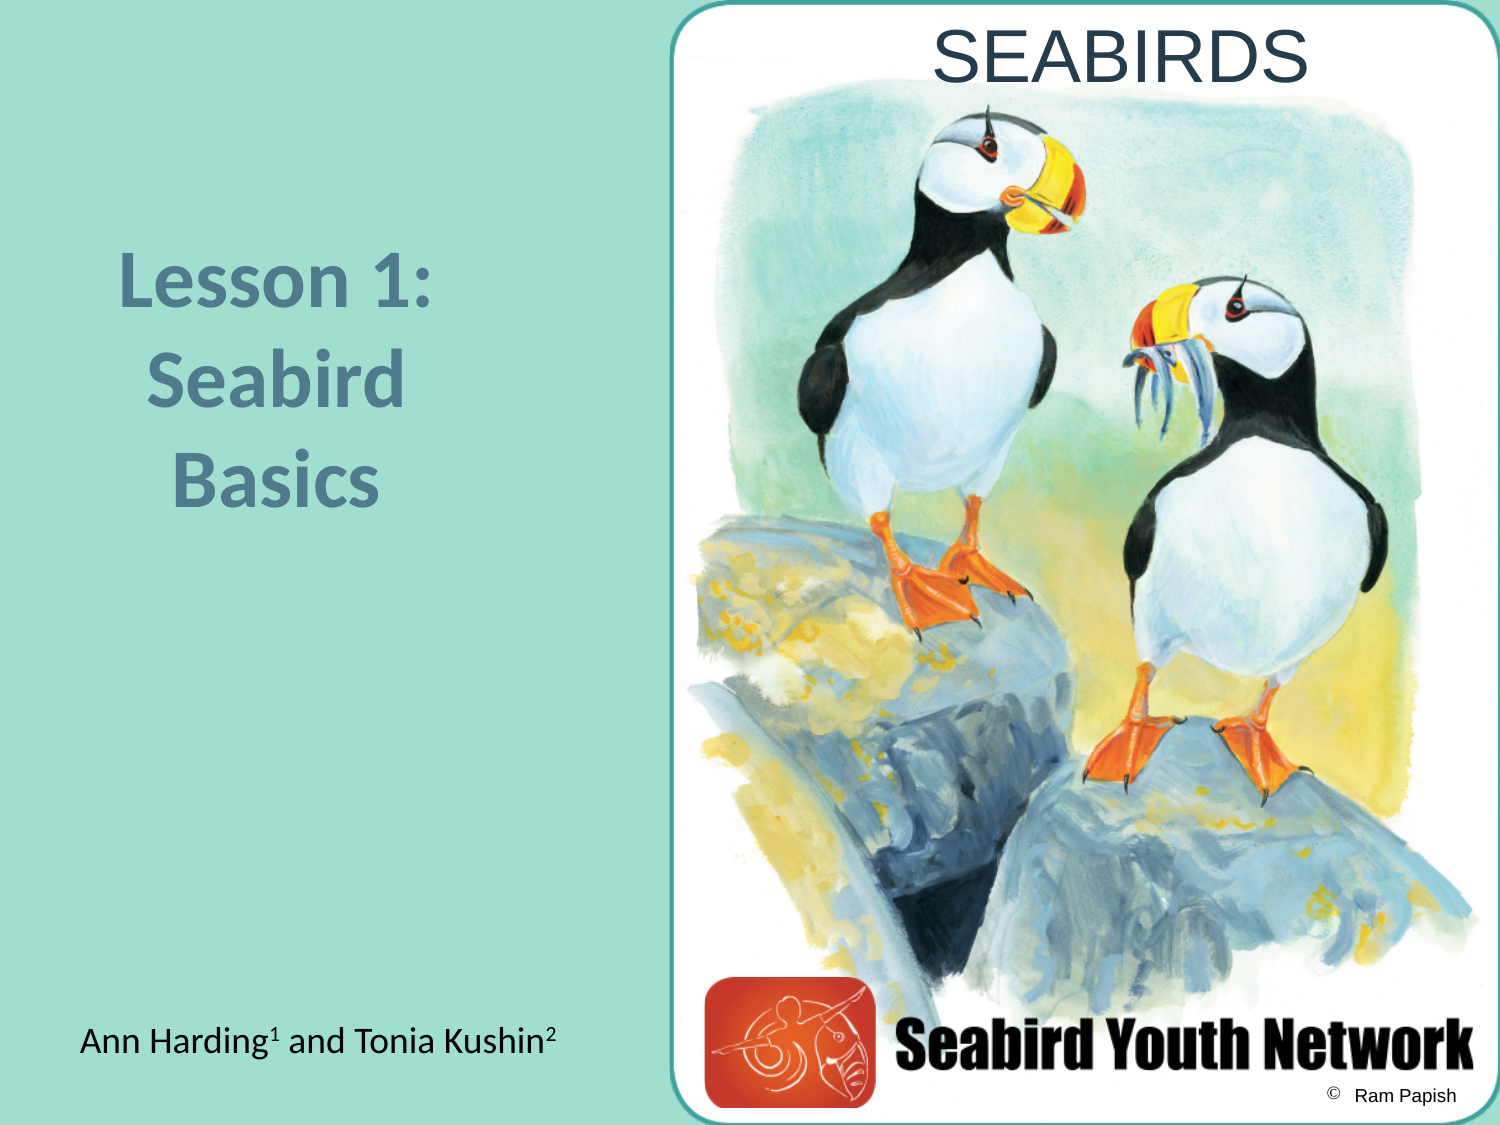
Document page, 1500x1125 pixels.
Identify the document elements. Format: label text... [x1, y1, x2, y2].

picture [669, 0, 1500, 1125]
title Lesson 1: Seabird Basics [67, 261, 487, 487]
text_box Ann Harding1 and Tonia Kushin2 [65, 1008, 572, 1068]
